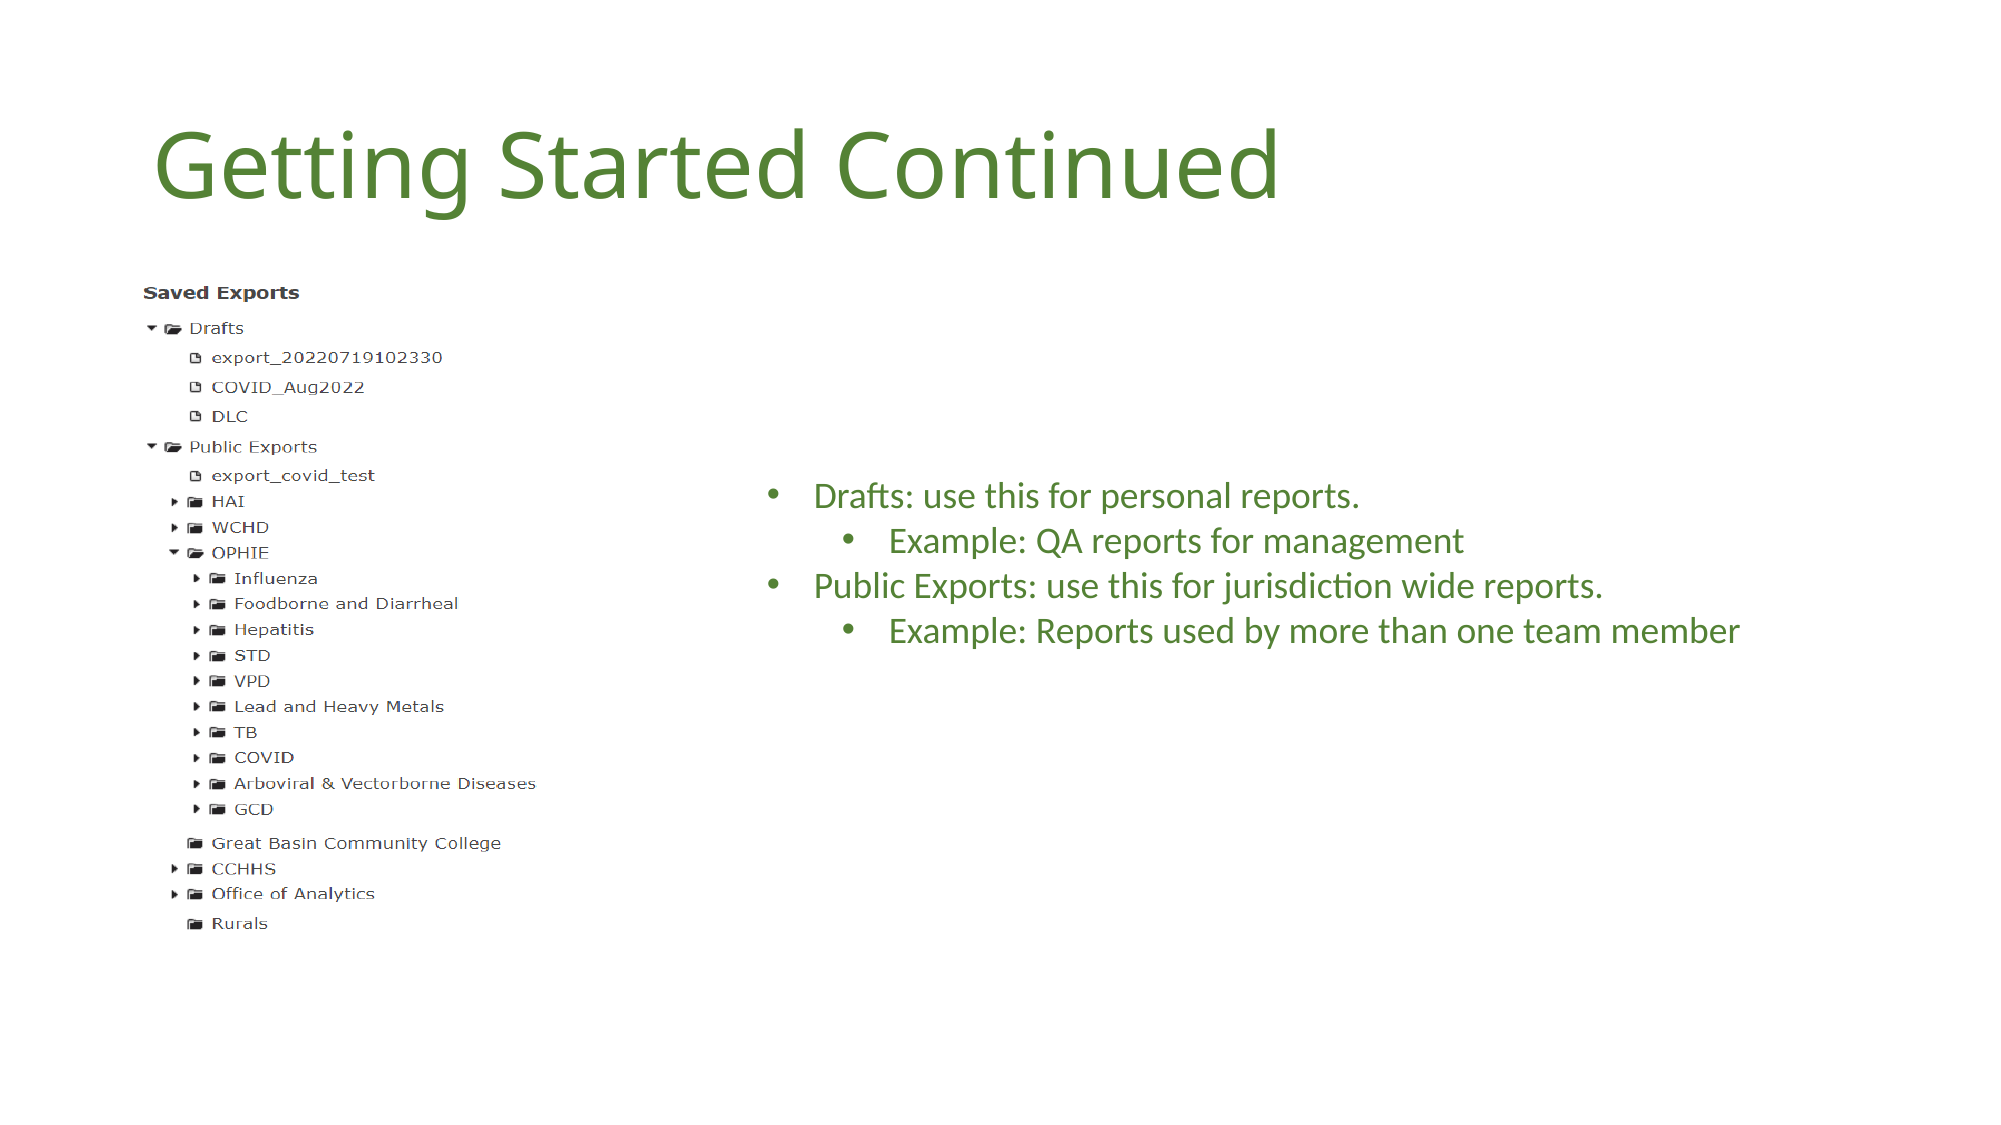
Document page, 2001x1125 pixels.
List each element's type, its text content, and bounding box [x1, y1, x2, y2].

title Getting Started Continued [137, 59, 1863, 278]
text_box Drafts: use this for personal reports. Example: QA reports for management Public Exports: use this for jurisdiction wide reports. Example: Reports used by more than one team member [752, 463, 1757, 659]
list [137, 277, 546, 992]
